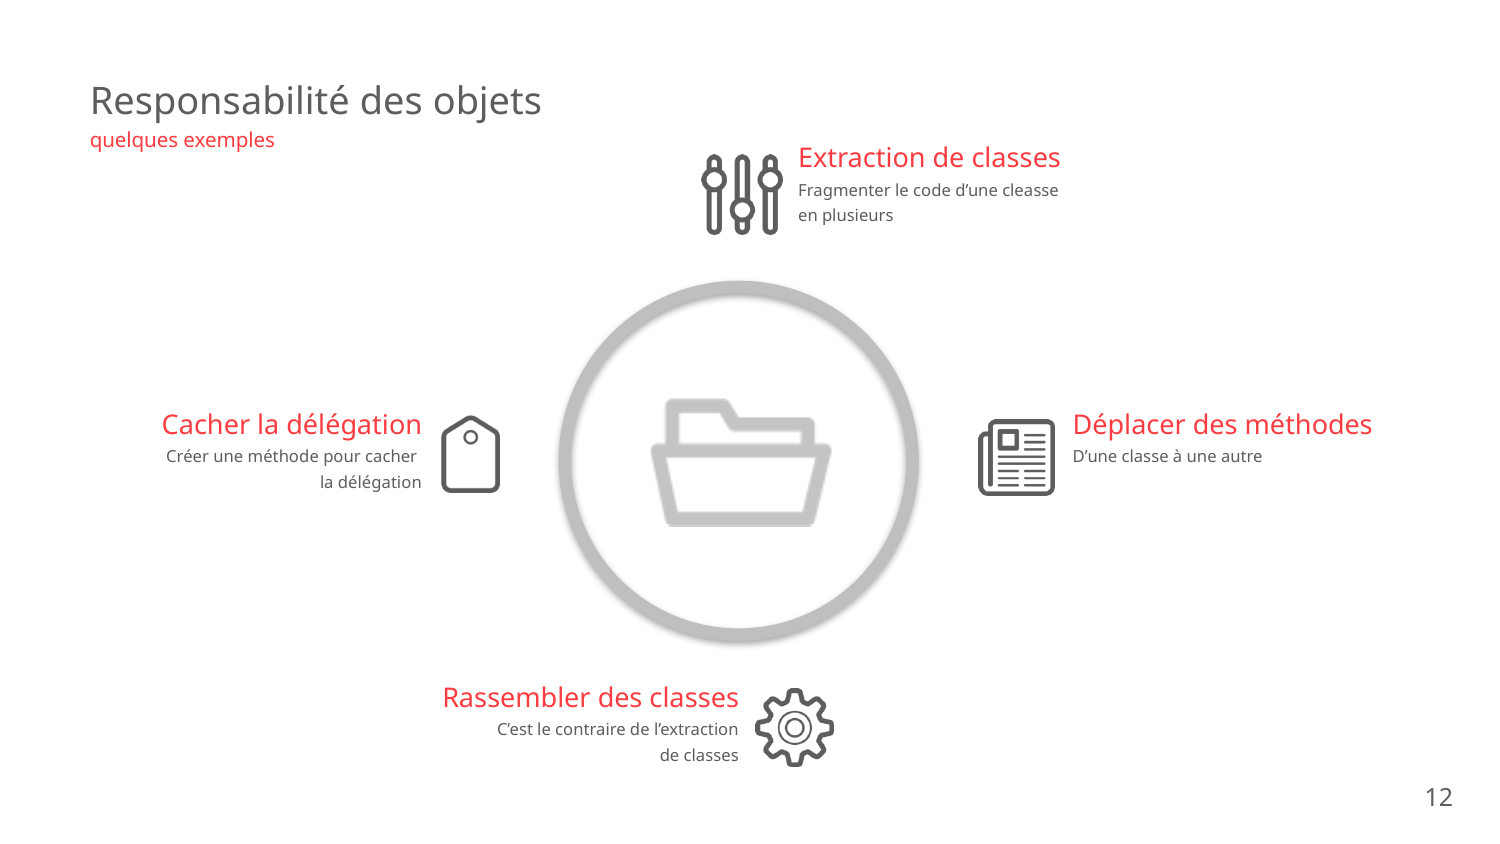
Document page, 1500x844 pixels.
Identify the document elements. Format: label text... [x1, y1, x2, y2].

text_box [564, 286, 913, 635]
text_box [978, 400, 1399, 496]
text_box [701, 133, 1077, 235]
slide_number 11 [1118, 776, 1469, 821]
title Responsabilité des objets quelques exemples [75, 66, 702, 162]
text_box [110, 400, 500, 500]
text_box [385, 672, 835, 773]
